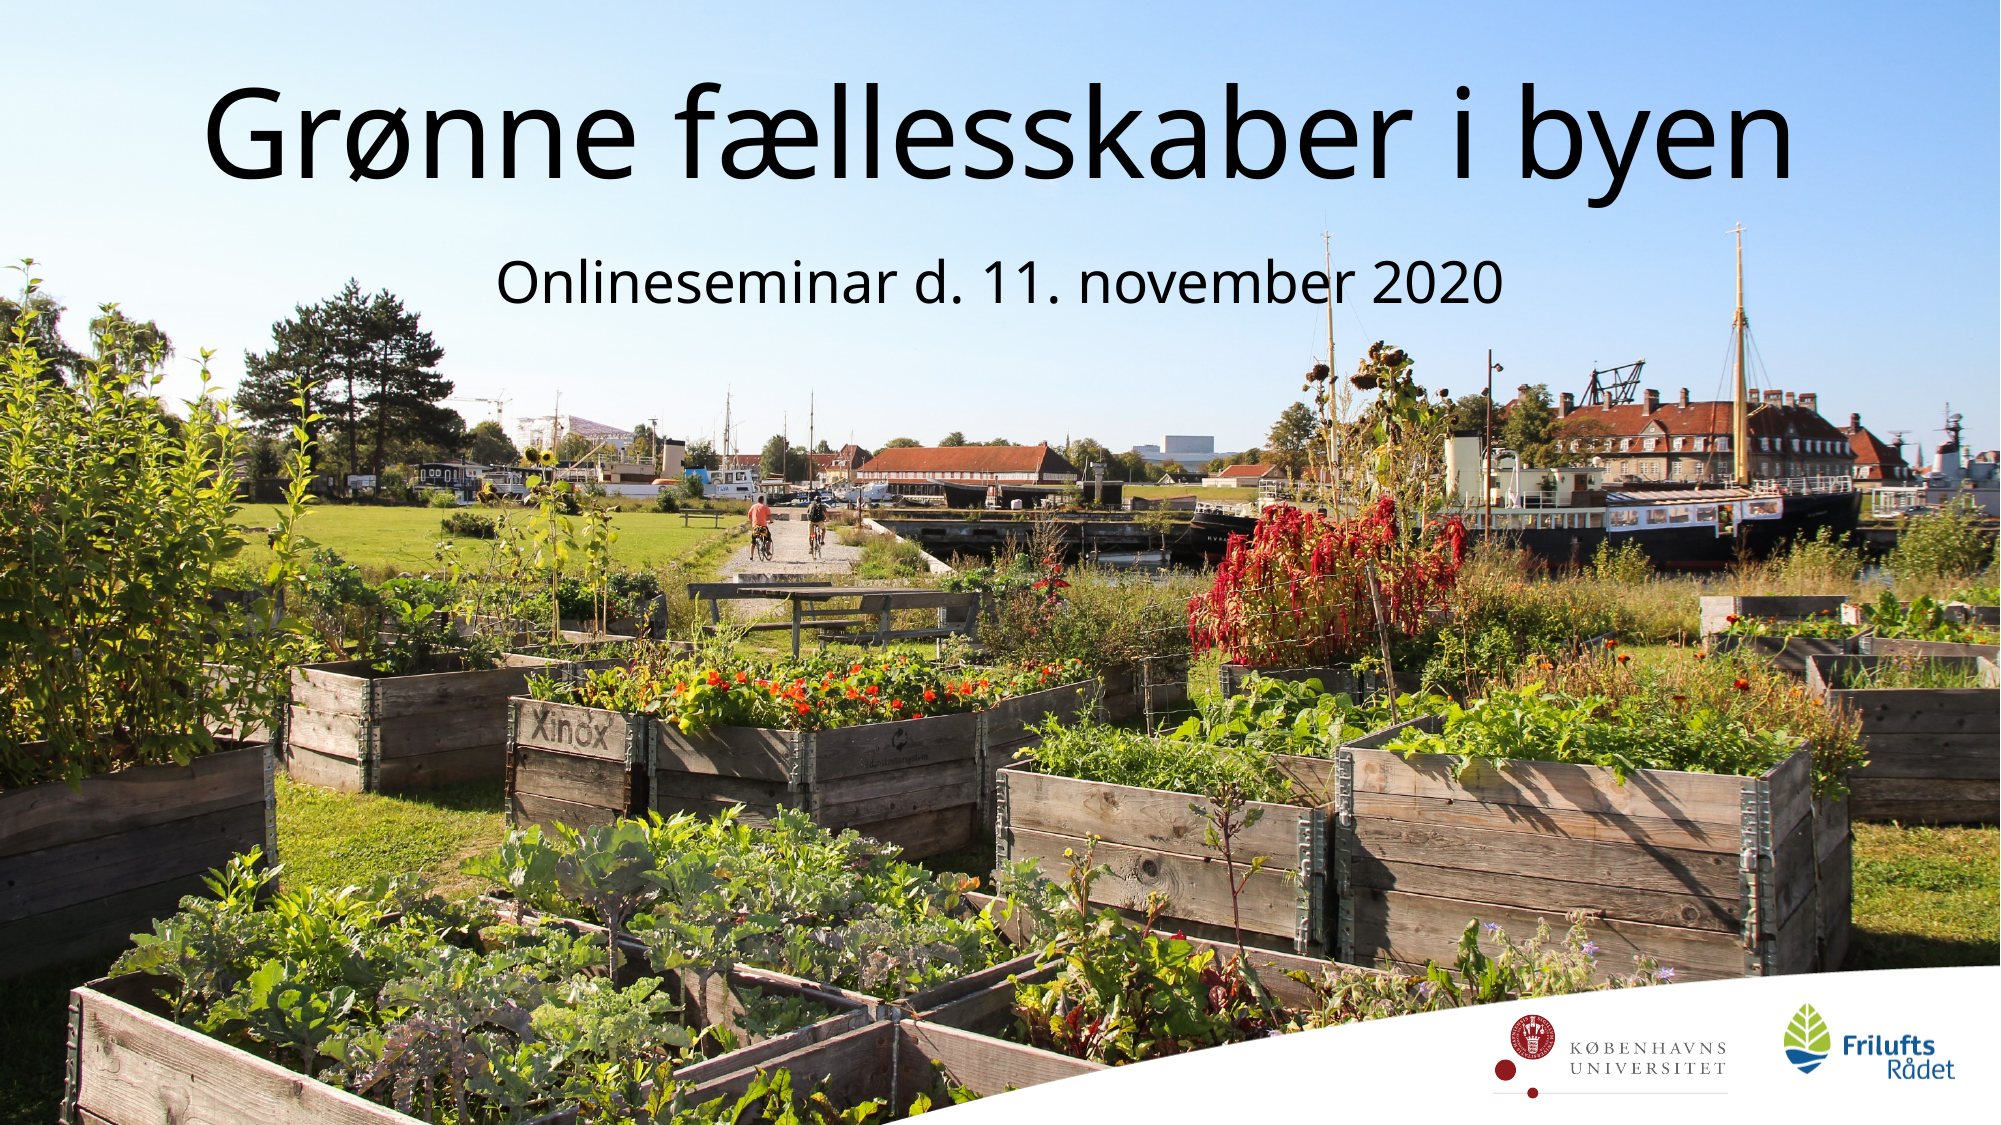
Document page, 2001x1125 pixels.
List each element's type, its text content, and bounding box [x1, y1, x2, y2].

text_box Grønne fællesskaber i byen [98, 63, 1901, 270]
picture [0, 0, 2000, 1125]
text_box Onlineseminar d. 11. november 2020 [307, 245, 1693, 342]
